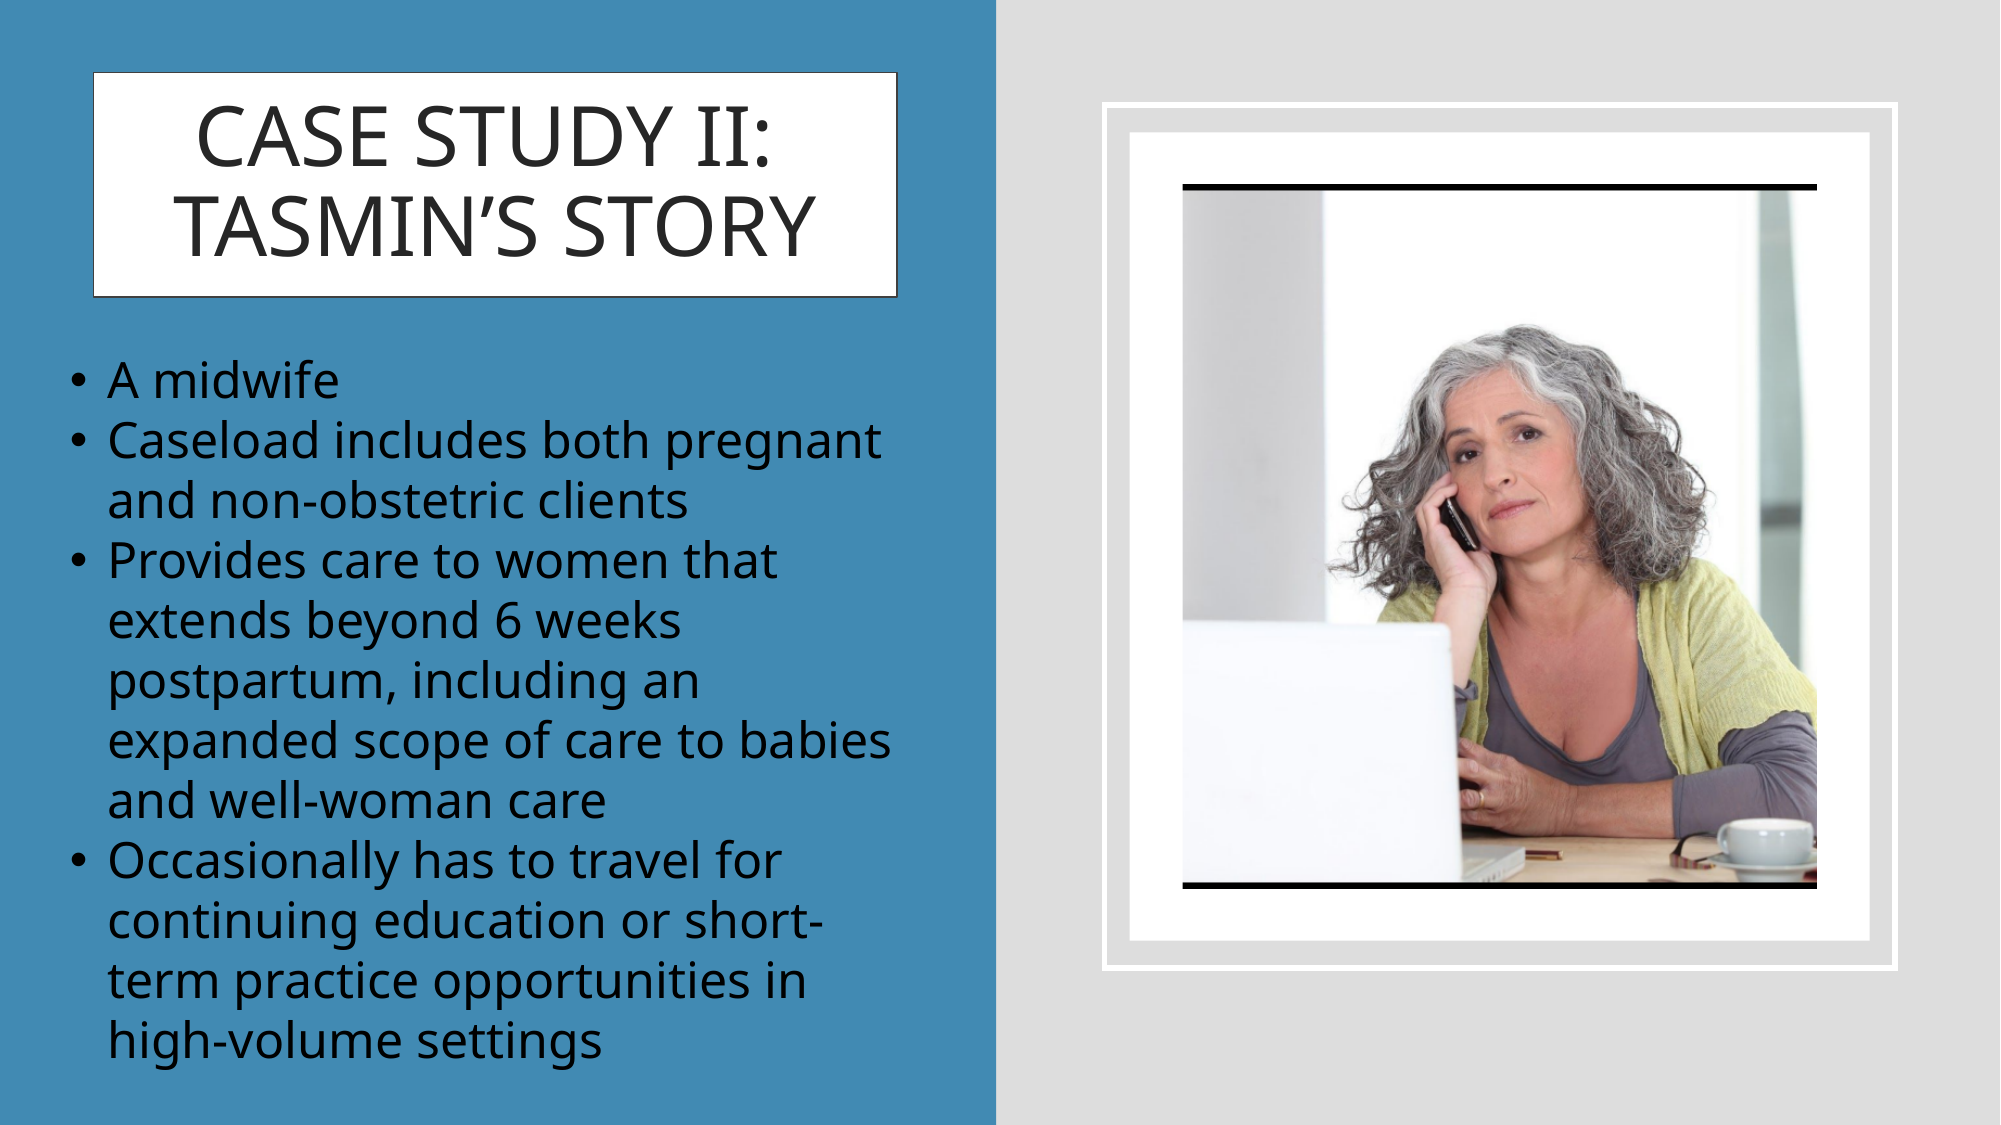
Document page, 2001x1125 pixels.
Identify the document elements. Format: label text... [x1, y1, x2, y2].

picture [1182, 184, 1818, 889]
list A midwife Caseload includes both pregnant and non-obstetric clients Provides care to women that extends beyond 6 weeks postpartum, including an expanded scope of care to babies and well-woman care Occasionally has to travel for continuing education or short-term practice opportunities in high-volume settings [54, 341, 932, 1057]
text_box [1104, 104, 1895, 968]
text_box [0, 0, 997, 1125]
title CASE STUDY II: TASMIN’S STORY [91, 70, 899, 300]
text_box [1129, 132, 1870, 941]
